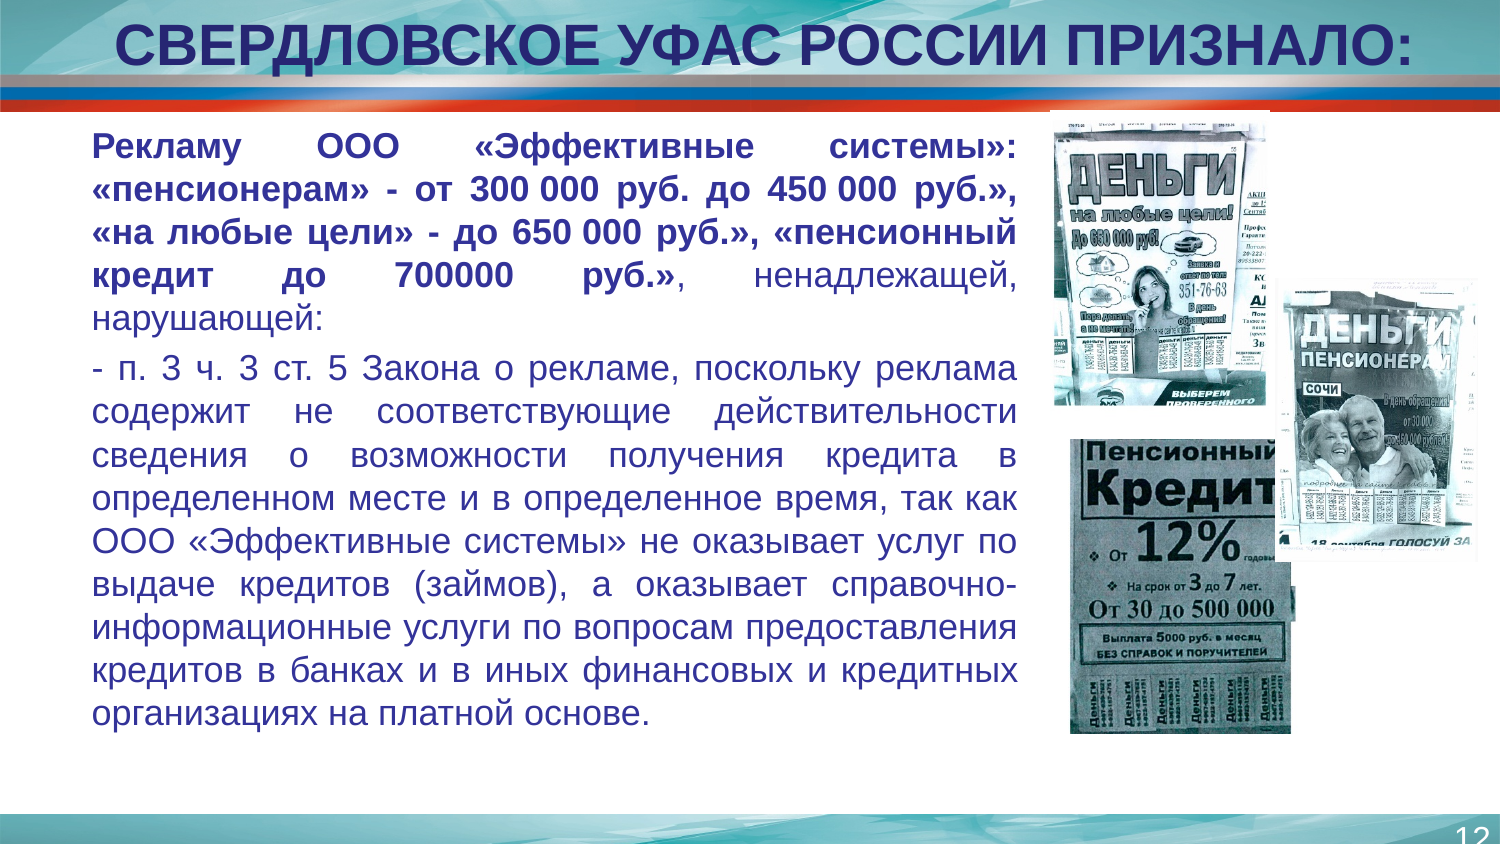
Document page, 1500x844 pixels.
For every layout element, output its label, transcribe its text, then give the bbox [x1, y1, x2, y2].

list Рекламу ООО «Эффективные системы»: «пенсионерам» - от 300 000 руб. до 450 000 руб.», «на любые цели» - до 650 000 руб.», «пенсионный кредит до 700000 руб.», ненадлежащей, нарушающей: - п. 3 ч. 3 ст. 5 Закона о рекламе, поскольку реклама содержит не соответствующие действительности сведения о возможности получения кредита в определенном месте и в определенное время, так как ООО «Эффективные системы» не оказывает услуг по выдаче кредитов (займов), а оказывает справочно-информационные услуги по вопросам предоставления кре­дито­в в банках и в иных финансовых и кр­едитн­ых организациях на платной основе. [76, 114, 1034, 789]
picture [0, 814, 1155, 844]
picture [0, 0, 1500, 422]
text_box СВЕРДЛОВСКОЕ УФАС РОССИИ ПРИЗНАЛО: [100, 0, 1483, 85]
slide_number 12 [1155, 809, 1500, 844]
picture [1068, 278, 1478, 734]
